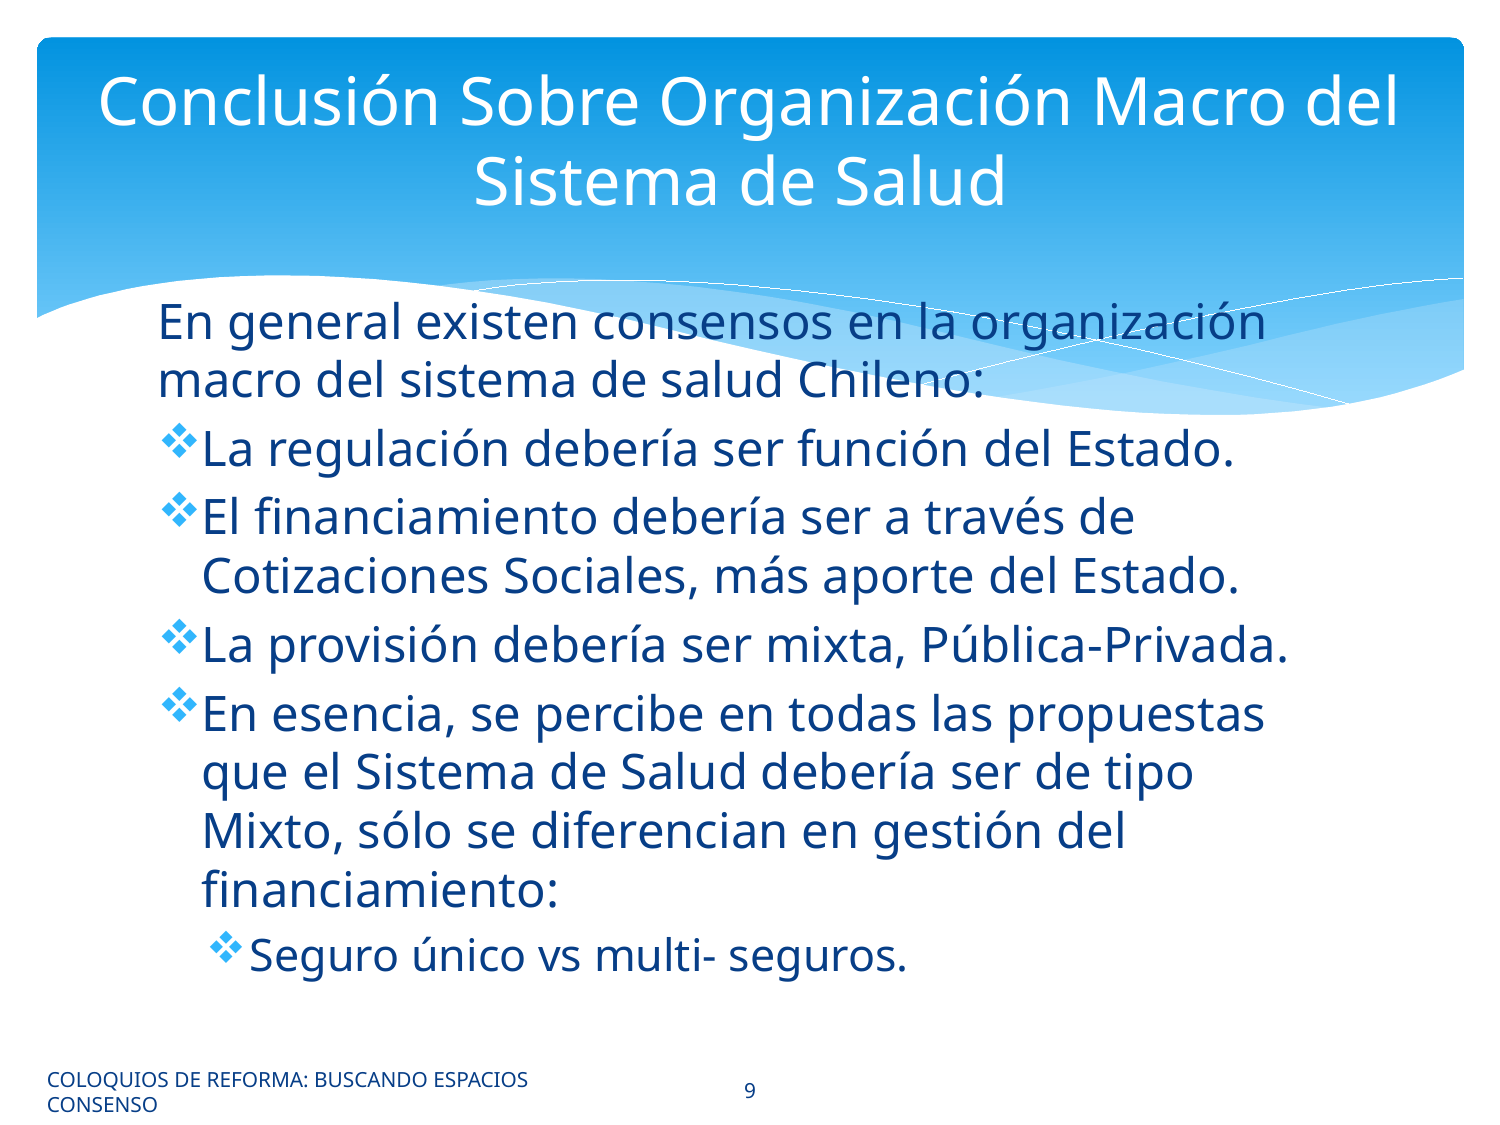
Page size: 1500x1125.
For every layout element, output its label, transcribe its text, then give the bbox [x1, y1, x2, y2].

title Conclusión Sobre Organización Macro del Sistema de Salud [74, 55, 1426, 223]
list En general existen consensos en la organización macro del sistema de salud Chileno: La regulación debería ser función del Estado. El financiamiento debería ser a través de Cotizaciones Sociales, más aporte del Estado. La provisión debería ser mixta, Pública-Privada. En esencia, se percibe en todas las propuestas que el Sistema de Salud debería ser de tipo Mixto, sólo se diferencian en gestión del financiamiento: Seguro único vs multi- seguros. [142, 282, 1358, 990]
footer COLOQUIOS DE REFORMA: BUSCANDO ESPACIOS CONSENSO [31, 1061, 653, 1122]
slide_number 9 [654, 1061, 846, 1122]
